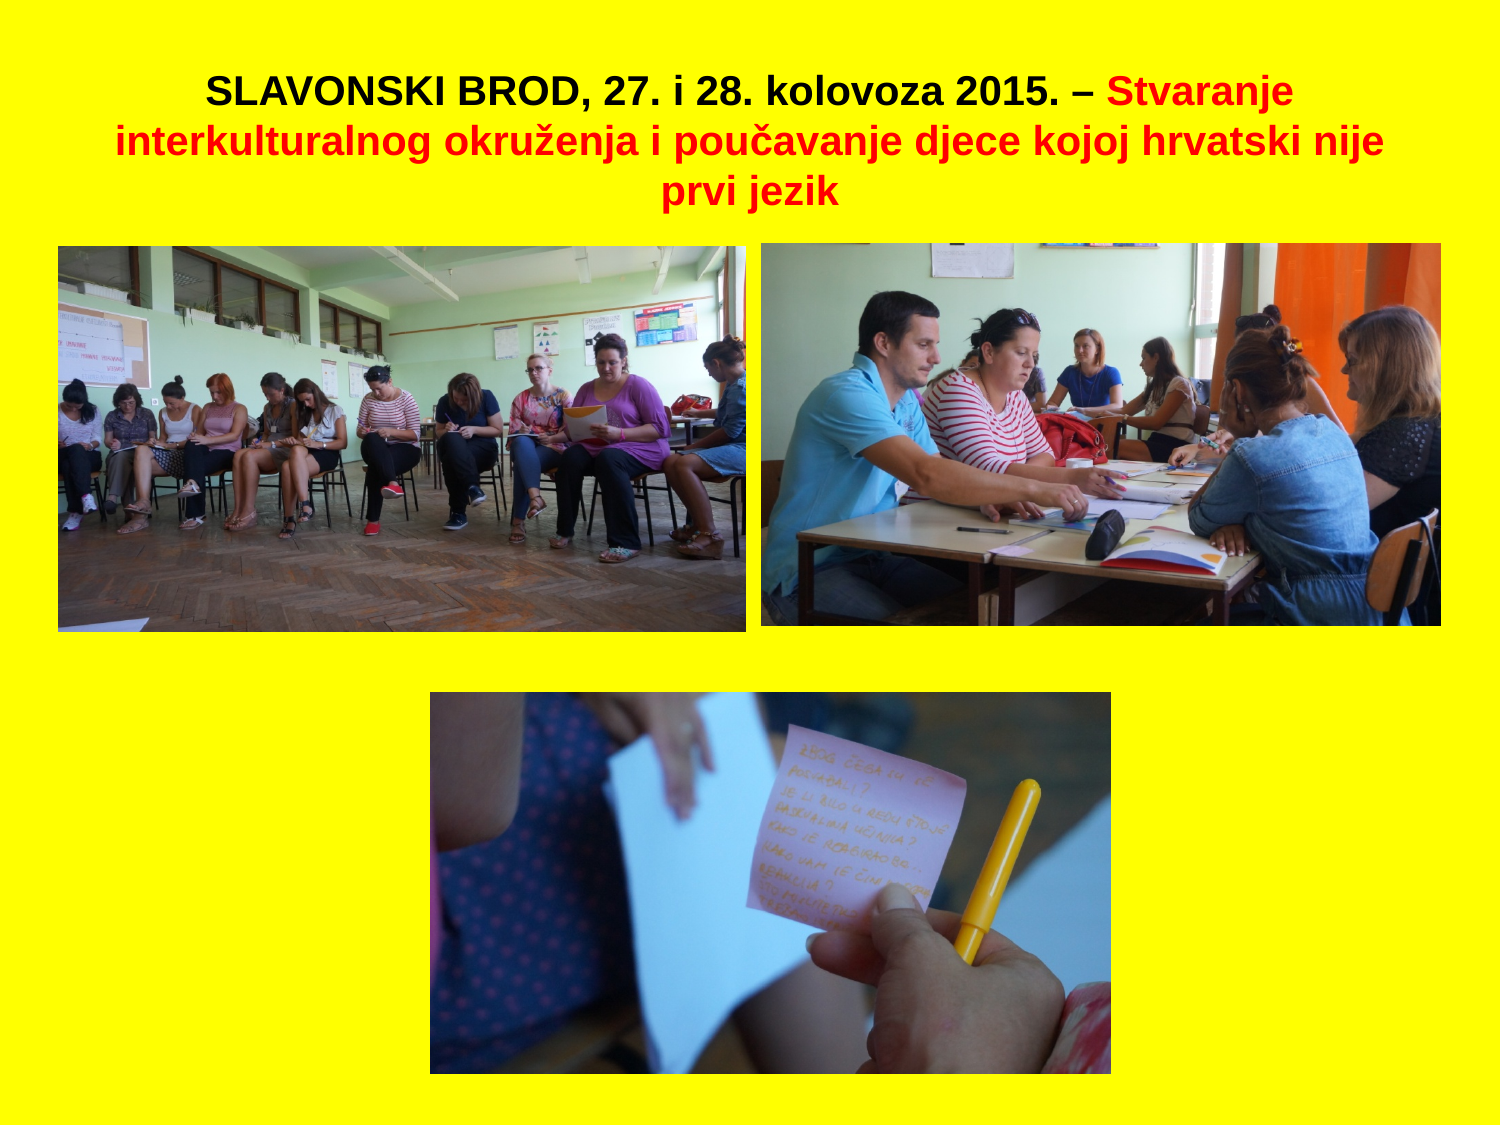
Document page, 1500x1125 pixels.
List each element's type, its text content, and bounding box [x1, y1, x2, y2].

picture [761, 243, 1442, 626]
picture [430, 692, 1111, 1075]
picture [58, 245, 746, 633]
title SLAVONSKI BROD, 27. i 28. kolovoza 2015. – Stvaranje interkulturalnog okruženja i poučavanje djece kojoj hrvatski nije prvi jezik [75, 45, 1425, 233]
